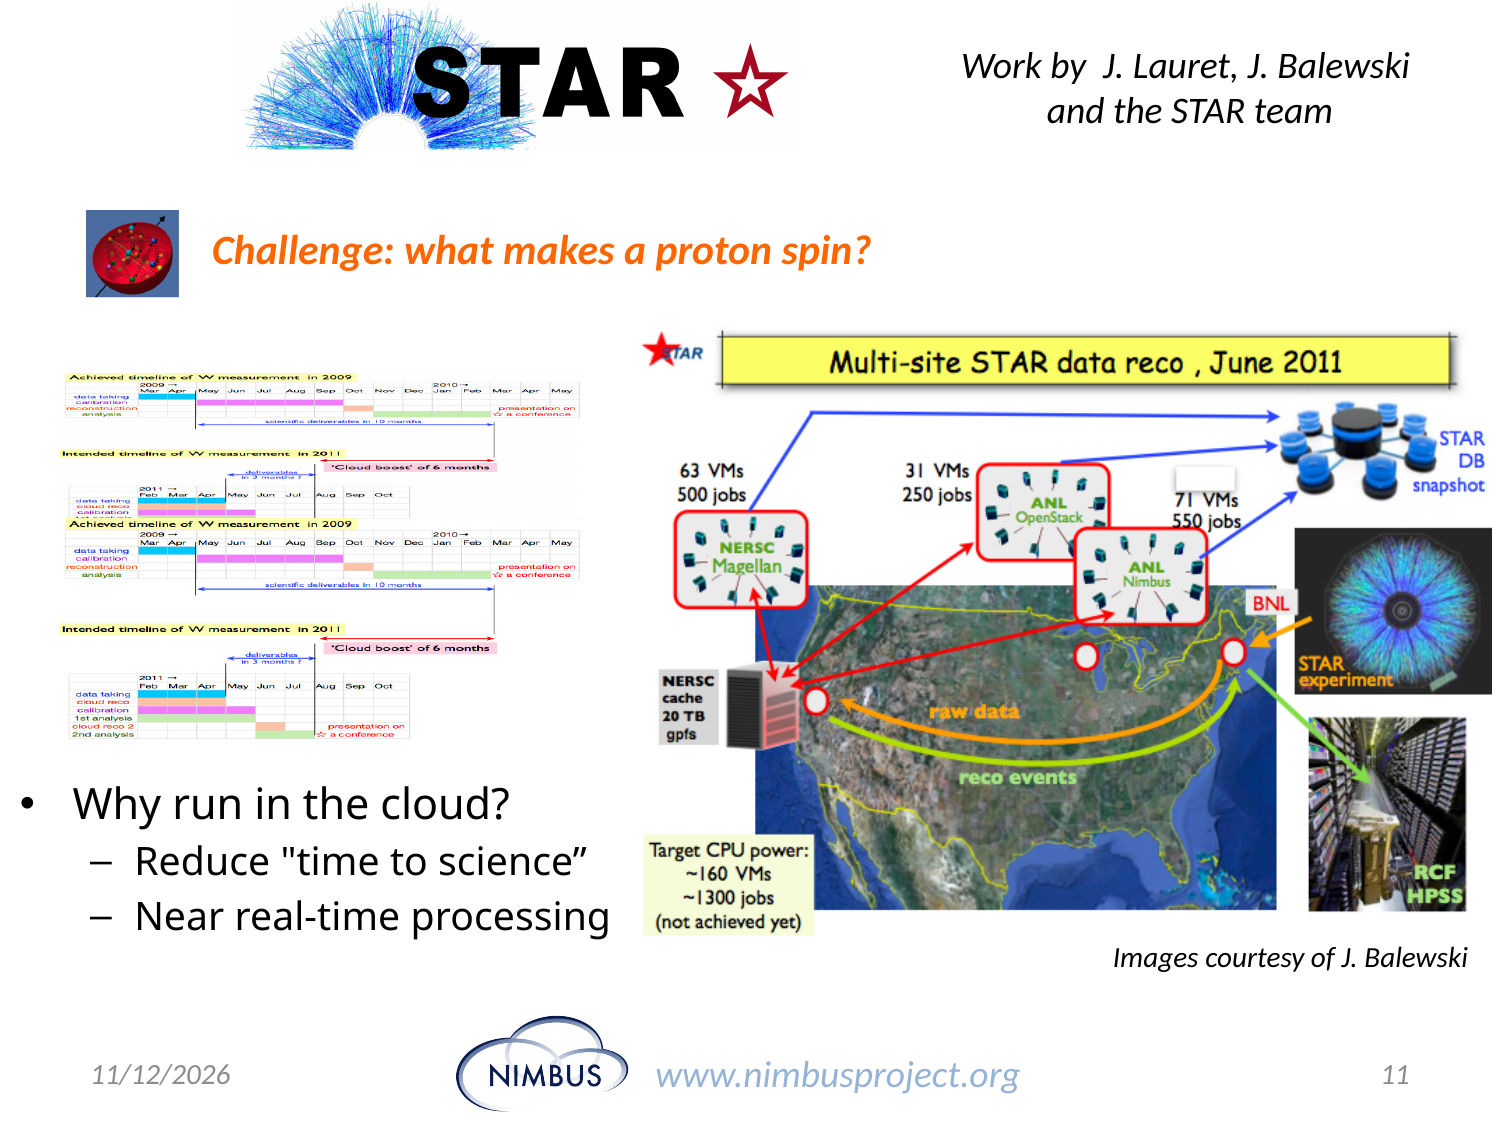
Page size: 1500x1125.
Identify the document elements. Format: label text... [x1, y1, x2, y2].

text_box Challenge: what makes a proton spin? [197, 215, 888, 281]
text_box Work by J. Lauret, J. Balewski and the STAR team [946, 33, 1434, 139]
slide_number 11 [1074, 1042, 1425, 1103]
text_box Why run in the cloud? Reduce "time to science” Near real-time processing [4, 769, 644, 982]
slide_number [75, 1042, 425, 1103]
text_box Images courtesy of J. Balewski [1098, 948, 1490, 982]
picture [86, 209, 179, 299]
picture [638, 314, 1493, 941]
picture [448, 991, 634, 1125]
picture [237, 0, 801, 150]
picture [54, 372, 582, 740]
